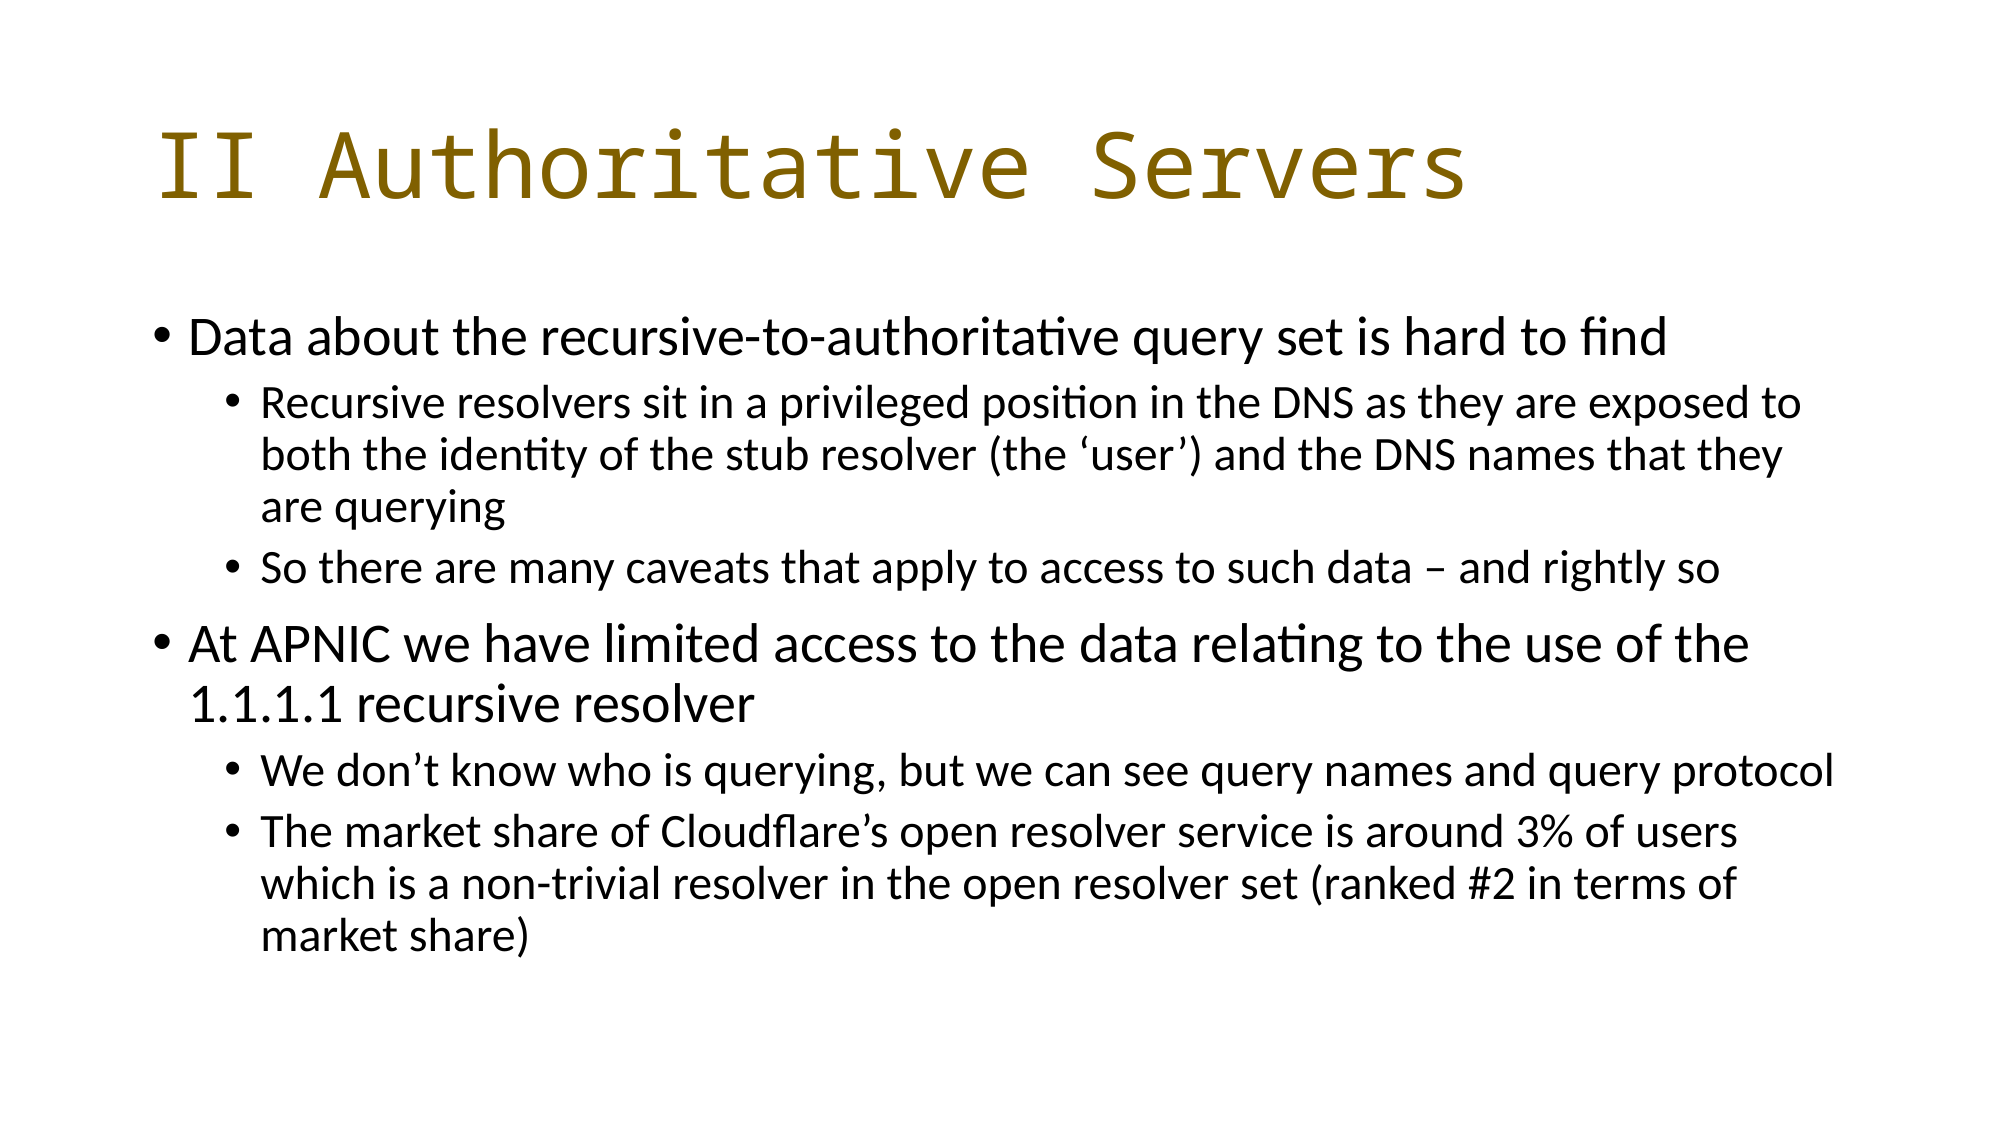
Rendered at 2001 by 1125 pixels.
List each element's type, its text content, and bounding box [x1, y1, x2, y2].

list Data about the recursive-to-authoritative query set is hard to find Recursive resolvers sit in a privileged position in the DNS as they are exposed to both the identity of the stub resolver (the ‘user’) and the DNS names that they are querying So there are many caveats that apply to access to such data – and rightly so At APNIC we have limited access to the data relating to the use of the 1.1.1.1 recursive resolver We don’t know who is querying, but we can see query names and query protocol The market share of Cloudflare’s open resolver service is around 3% of users which is a non-trivial resolver in the open resolver set (ranked #2 in terms of market share) [137, 299, 1863, 1014]
title II Authoritative Servers [137, 59, 1863, 278]
